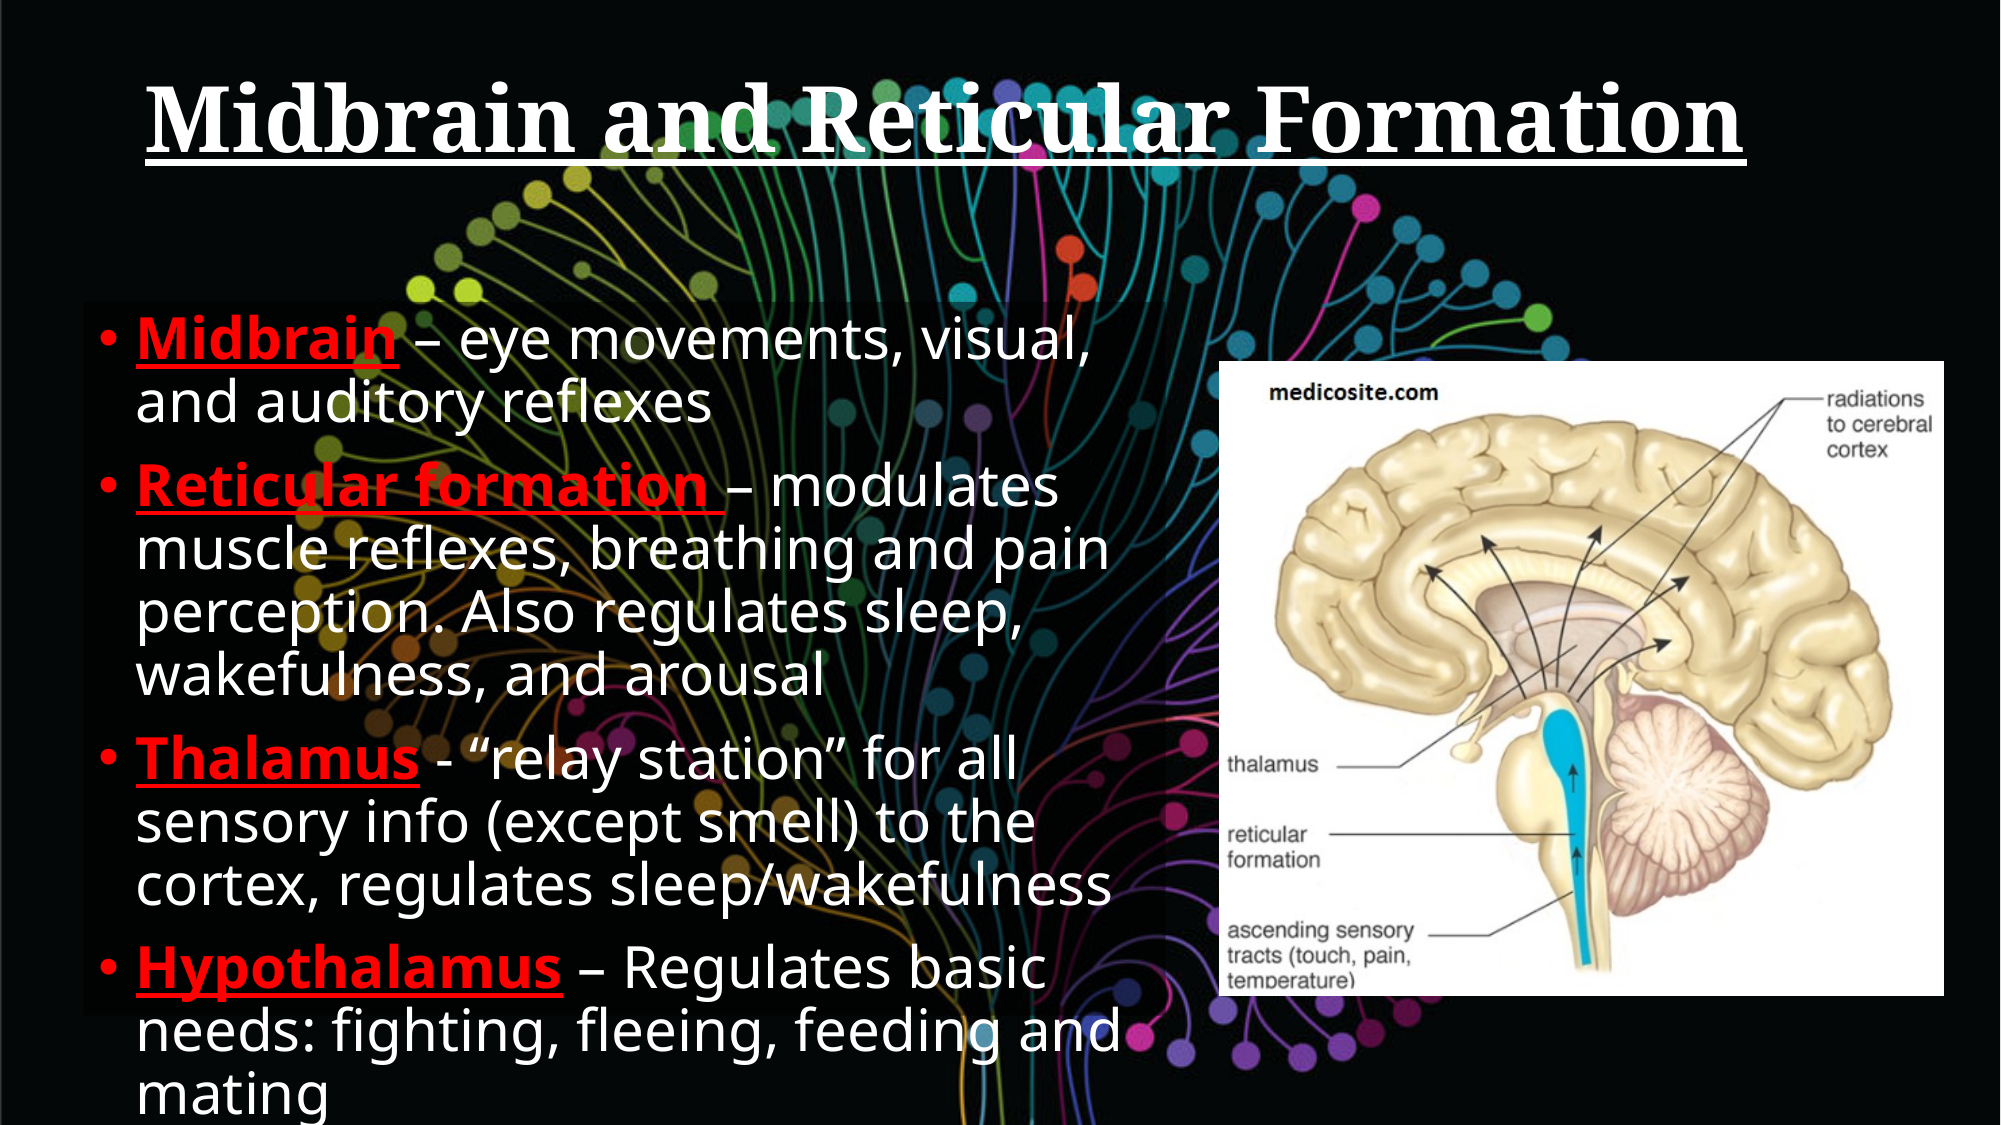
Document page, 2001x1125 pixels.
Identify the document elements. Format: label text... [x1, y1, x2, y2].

picture [0, 0, 2001, 1125]
list Midbrain – eye movements, visual, and auditory reflexes Reticular formation – modulates muscle reflexes, breathing and pain perception. Also regulates sleep, wakefulness, and arousal Thalamus - “relay station” for all sensory info (except smell) to the cortex, regulates sleep/wakefulness Hypothalamus – Regulates basic needs: fighting, fleeing, feeding and mating [83, 301, 1166, 1016]
title Midbrain and Reticular Formation [83, 38, 1809, 207]
